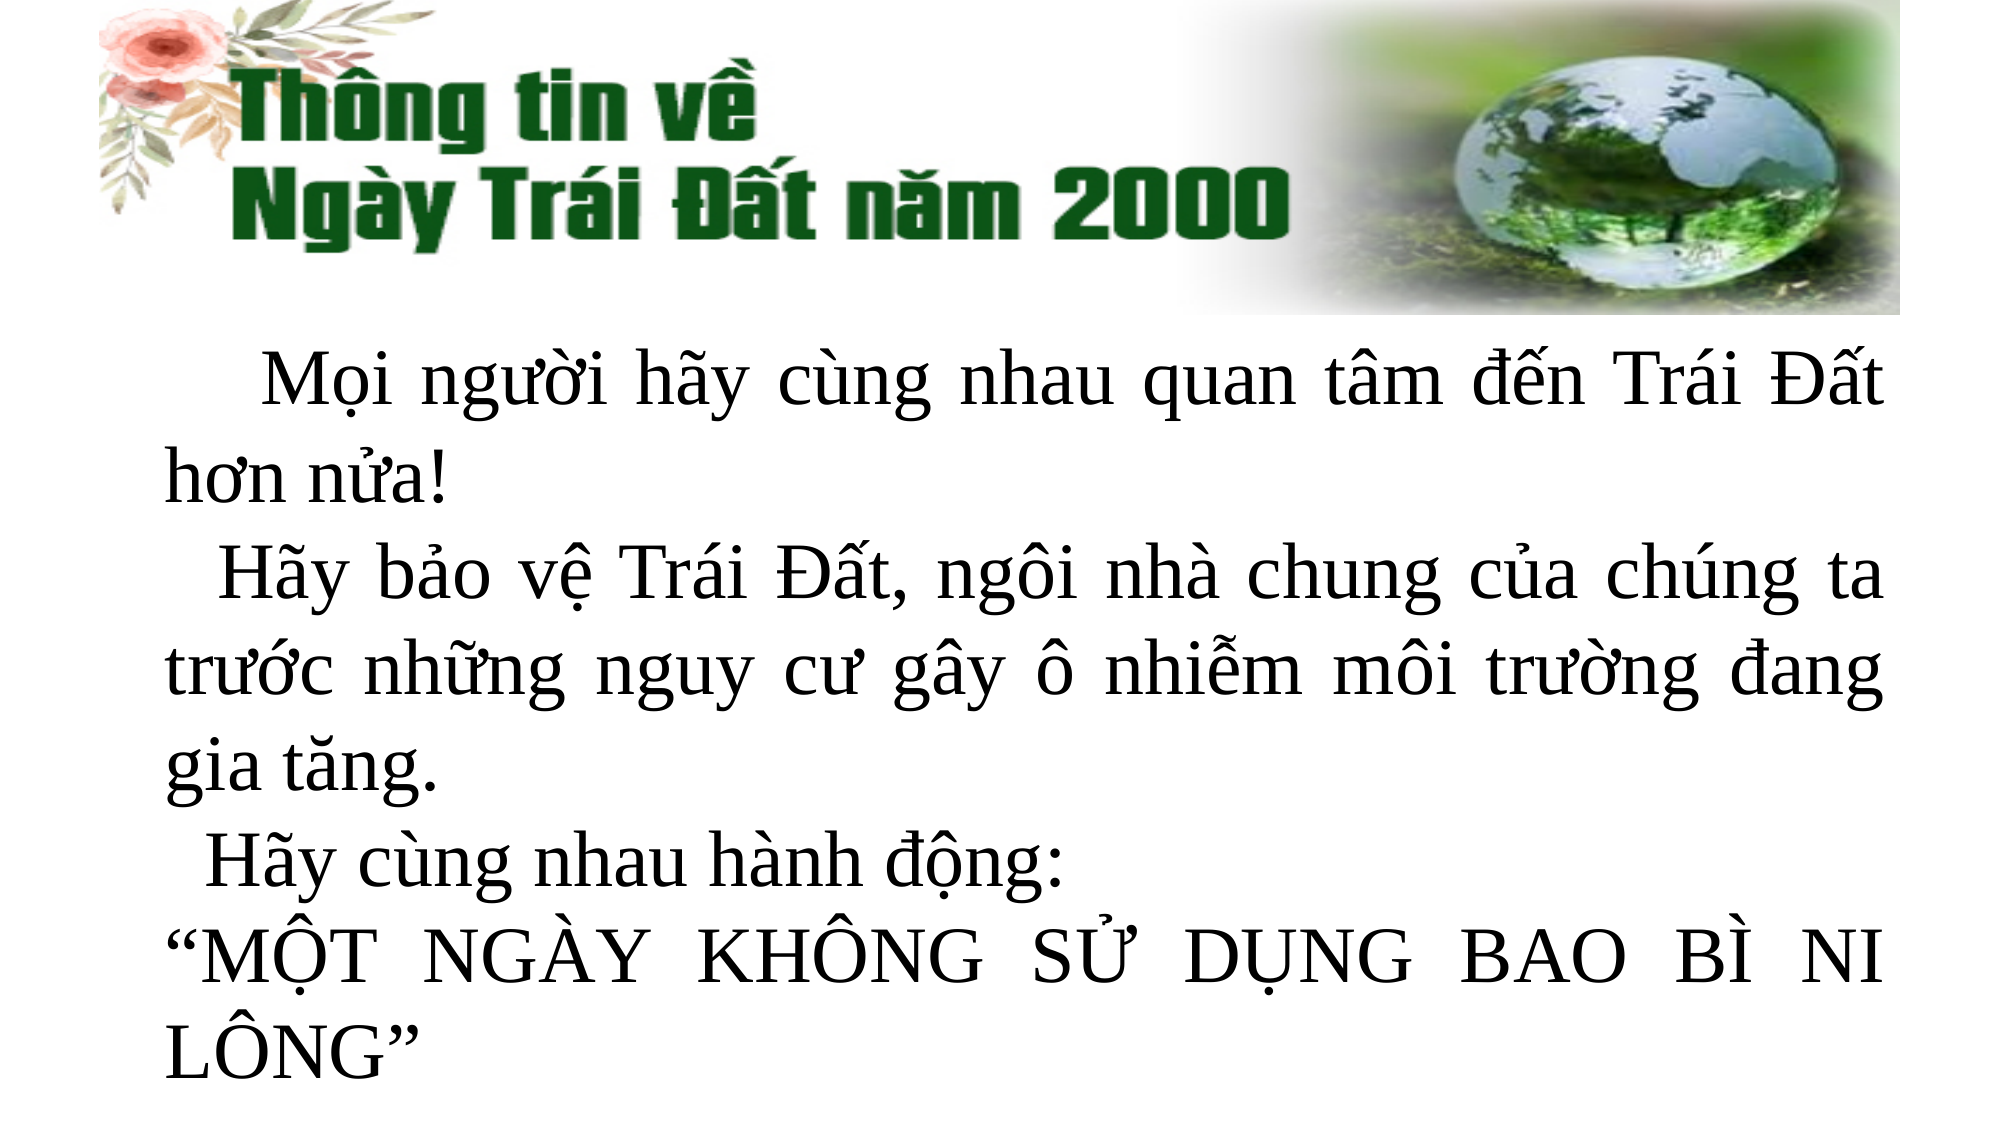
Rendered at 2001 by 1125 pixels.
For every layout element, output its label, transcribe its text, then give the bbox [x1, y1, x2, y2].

text_box Mọi người hãy cùng nhau quan tâm đến Trái Đất hơn nửa! Hãy bảo vệ Trái Đất, ngôi nhà chung của chúng ta trước những nguy cư gây ô nhiễm môi trường đang gia tăng. Hãy cùng nhau hành động: “MỘT NGÀY KHÔNG SỬ DỤNG BAO BÌ NI LÔNG” [149, 326, 1901, 1103]
picture [99, 0, 1901, 315]
